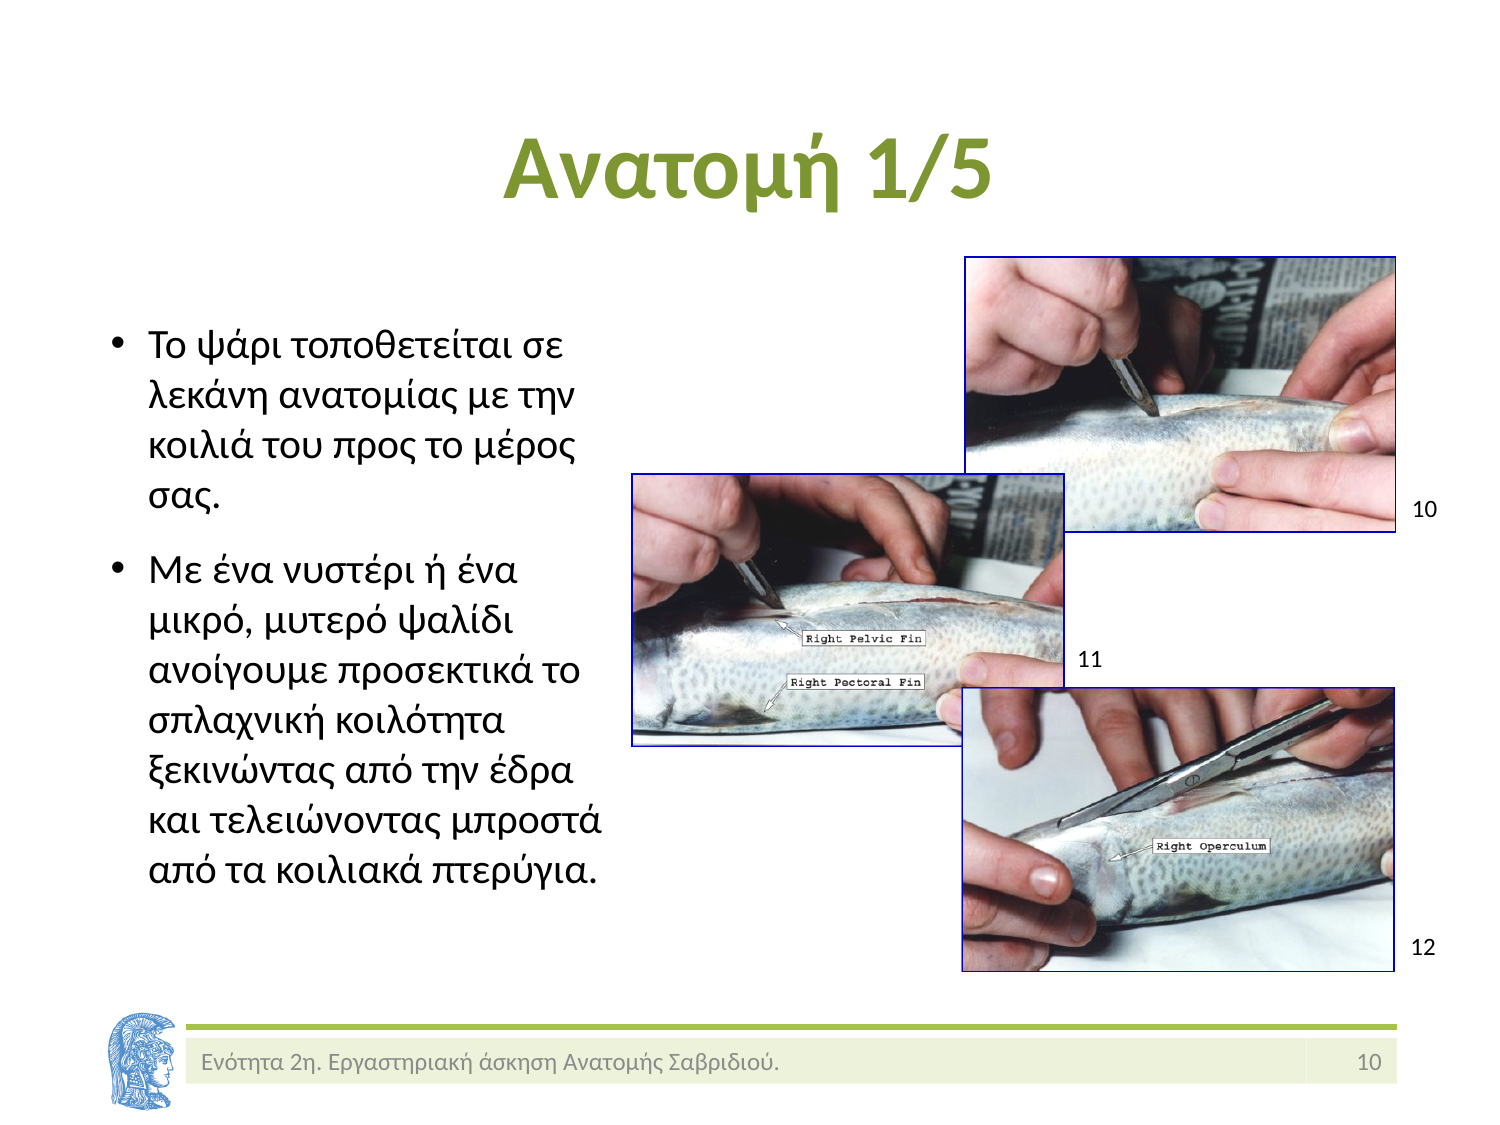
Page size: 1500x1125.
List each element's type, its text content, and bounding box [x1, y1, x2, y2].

text_box 12 [1396, 923, 1451, 968]
text_box 10 [1397, 484, 1453, 530]
list Το ψάρι τοποθετείται σε λεκάνη ανατομίας με την κοιλιά του προς το μέρος σας. Με ένα νυστέρι ή ένα μικρό, μυτερό ψαλίδι ανοίγουμε προσεκτικά το σπλαχνική κοιλότητα ξεκινώντας από την έδρα και τελειώνοντας μπροστά από τα κοιλιακά πτερύγια. [95, 309, 630, 873]
footer Ενότητα 2η. Εργαστηριακή άσκηση Ανατομής Σαβριδιού. [185, 1037, 1306, 1084]
slide_number 10 [1306, 1037, 1397, 1084]
picture [103, 1011, 186, 1114]
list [631, 256, 1396, 972]
title Ανατομή 1/5 [103, 59, 1397, 278]
